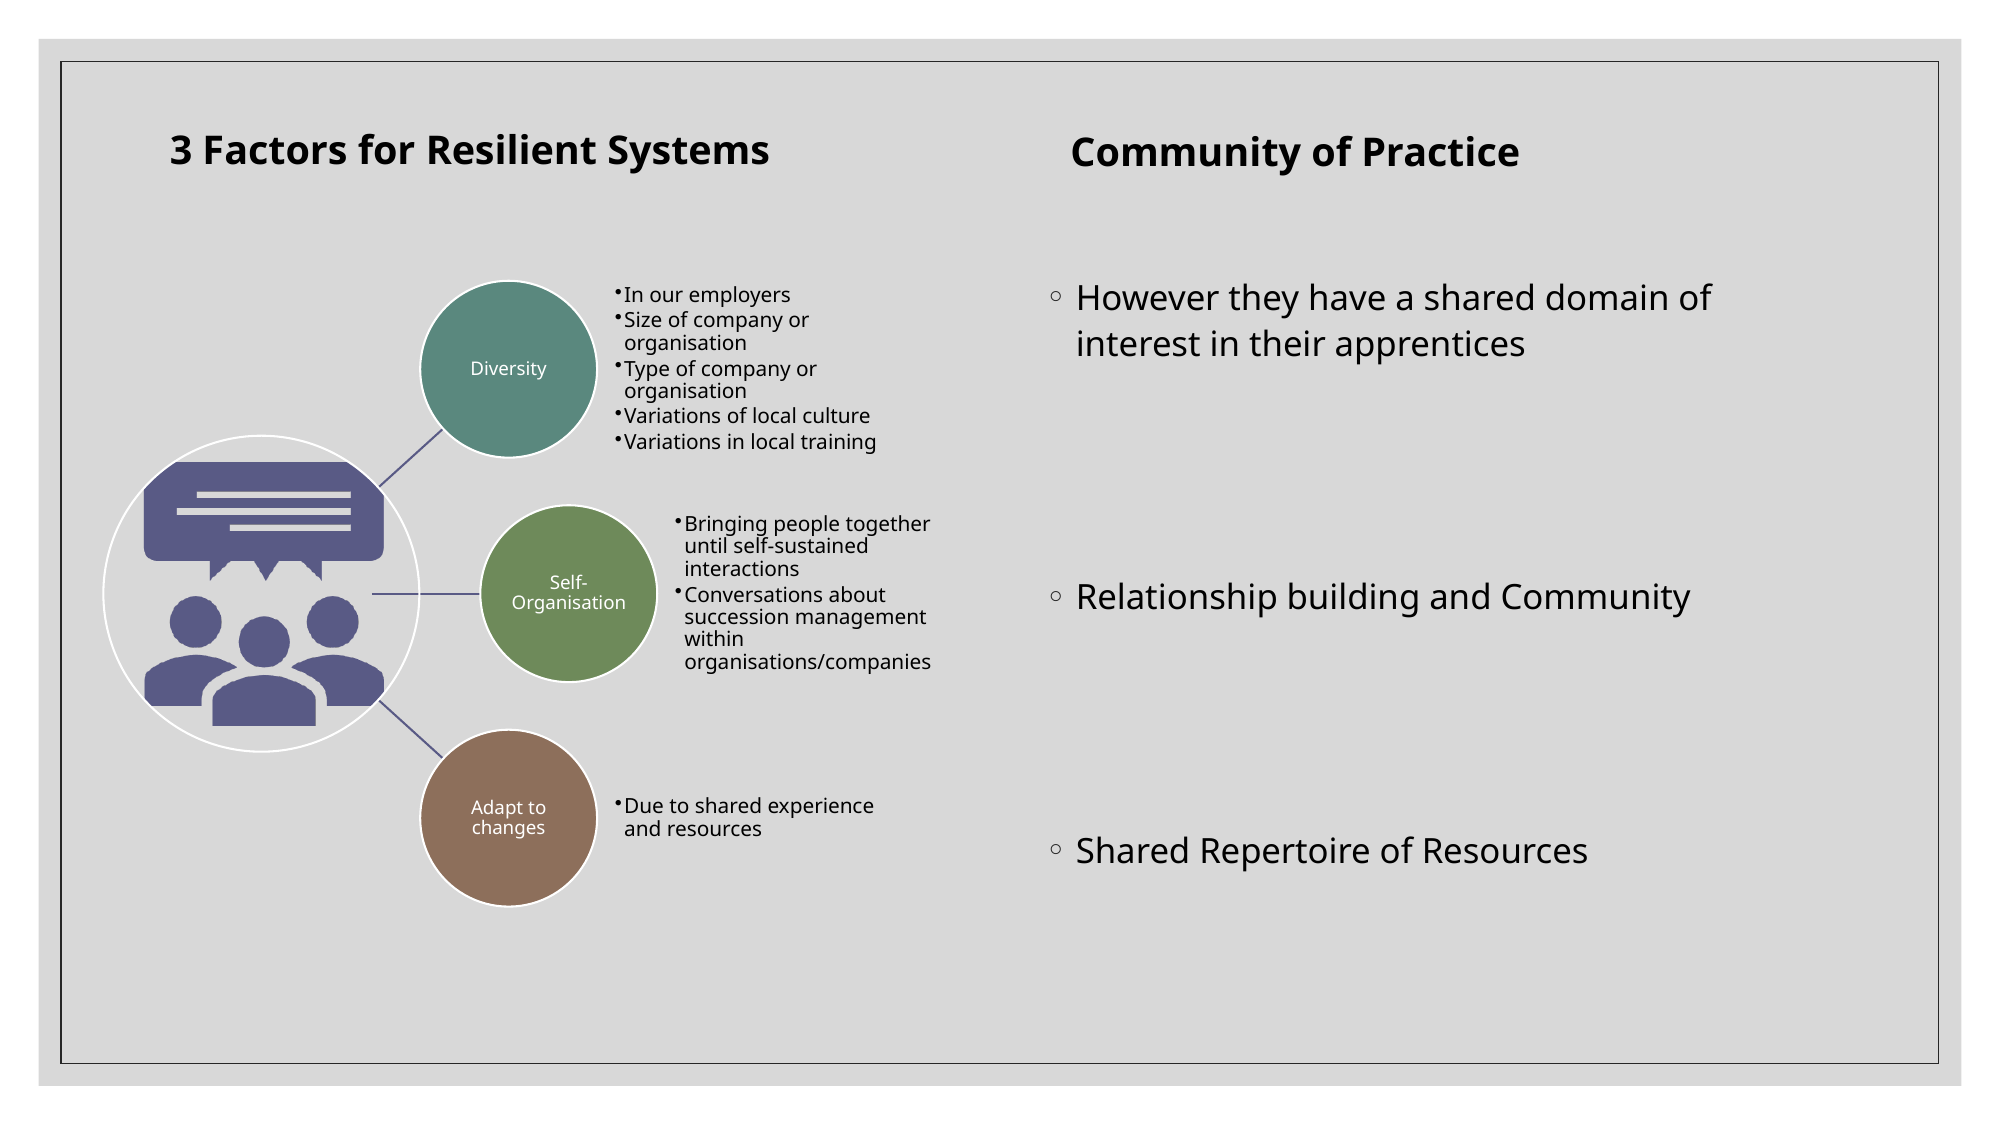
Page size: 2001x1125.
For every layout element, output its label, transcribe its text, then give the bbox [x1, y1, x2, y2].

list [103, 264, 941, 924]
list However they have a shared domain of interest in their apprentices Relationship building and Community Shared Repertoire of Resources [1030, 263, 1796, 880]
list 3 Factors for Resilient Systems [154, 93, 920, 199]
list Community of Practice [1055, 95, 1821, 201]
